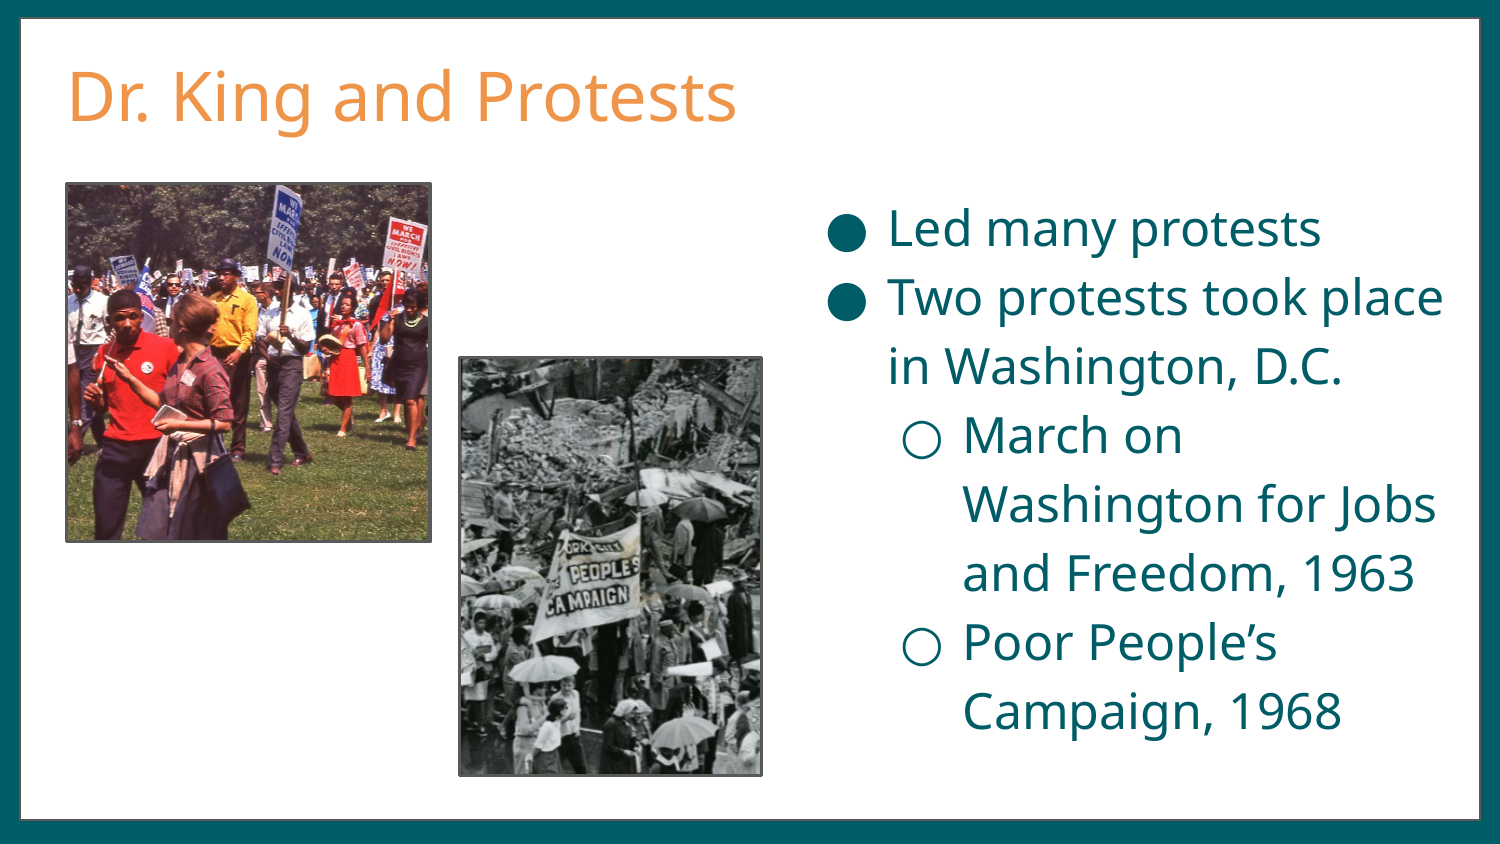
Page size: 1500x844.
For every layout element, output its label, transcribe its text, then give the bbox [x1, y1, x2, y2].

text_box Led many protests Two protests took place in Washington, D.C. March on Washington for Jobs and Freedom, 1963 Poor People’s Campaign, 1968 [797, 172, 1469, 755]
title Dr. King and Protests [51, 25, 1449, 197]
picture [67, 184, 429, 541]
picture [460, 358, 760, 775]
